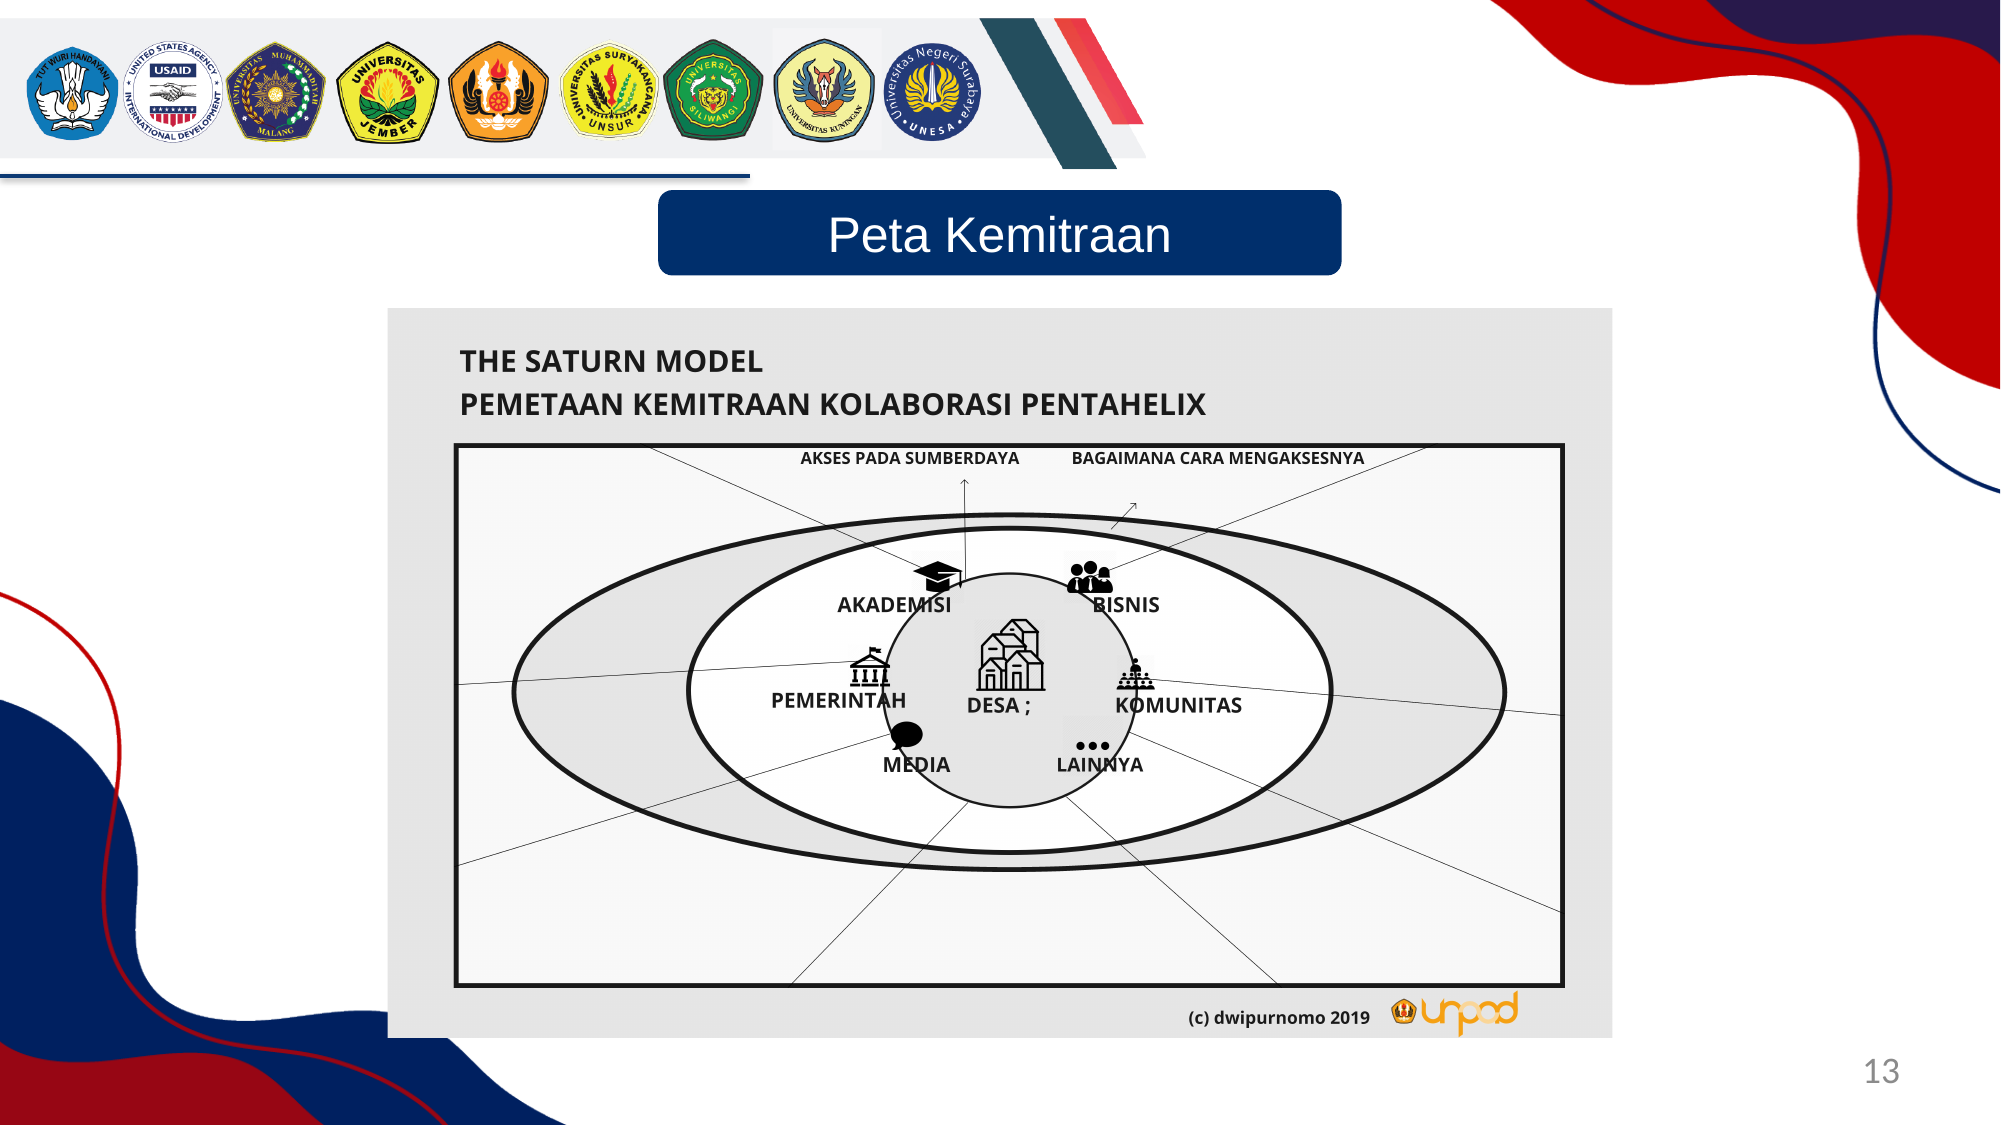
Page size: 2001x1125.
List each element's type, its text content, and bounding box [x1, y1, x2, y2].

text_box [387, 308, 1613, 1038]
slide_number 13 [1440, 1046, 1900, 1103]
text_box Peta Kemitraan [656, 187, 1344, 278]
picture [0, 0, 2001, 1125]
